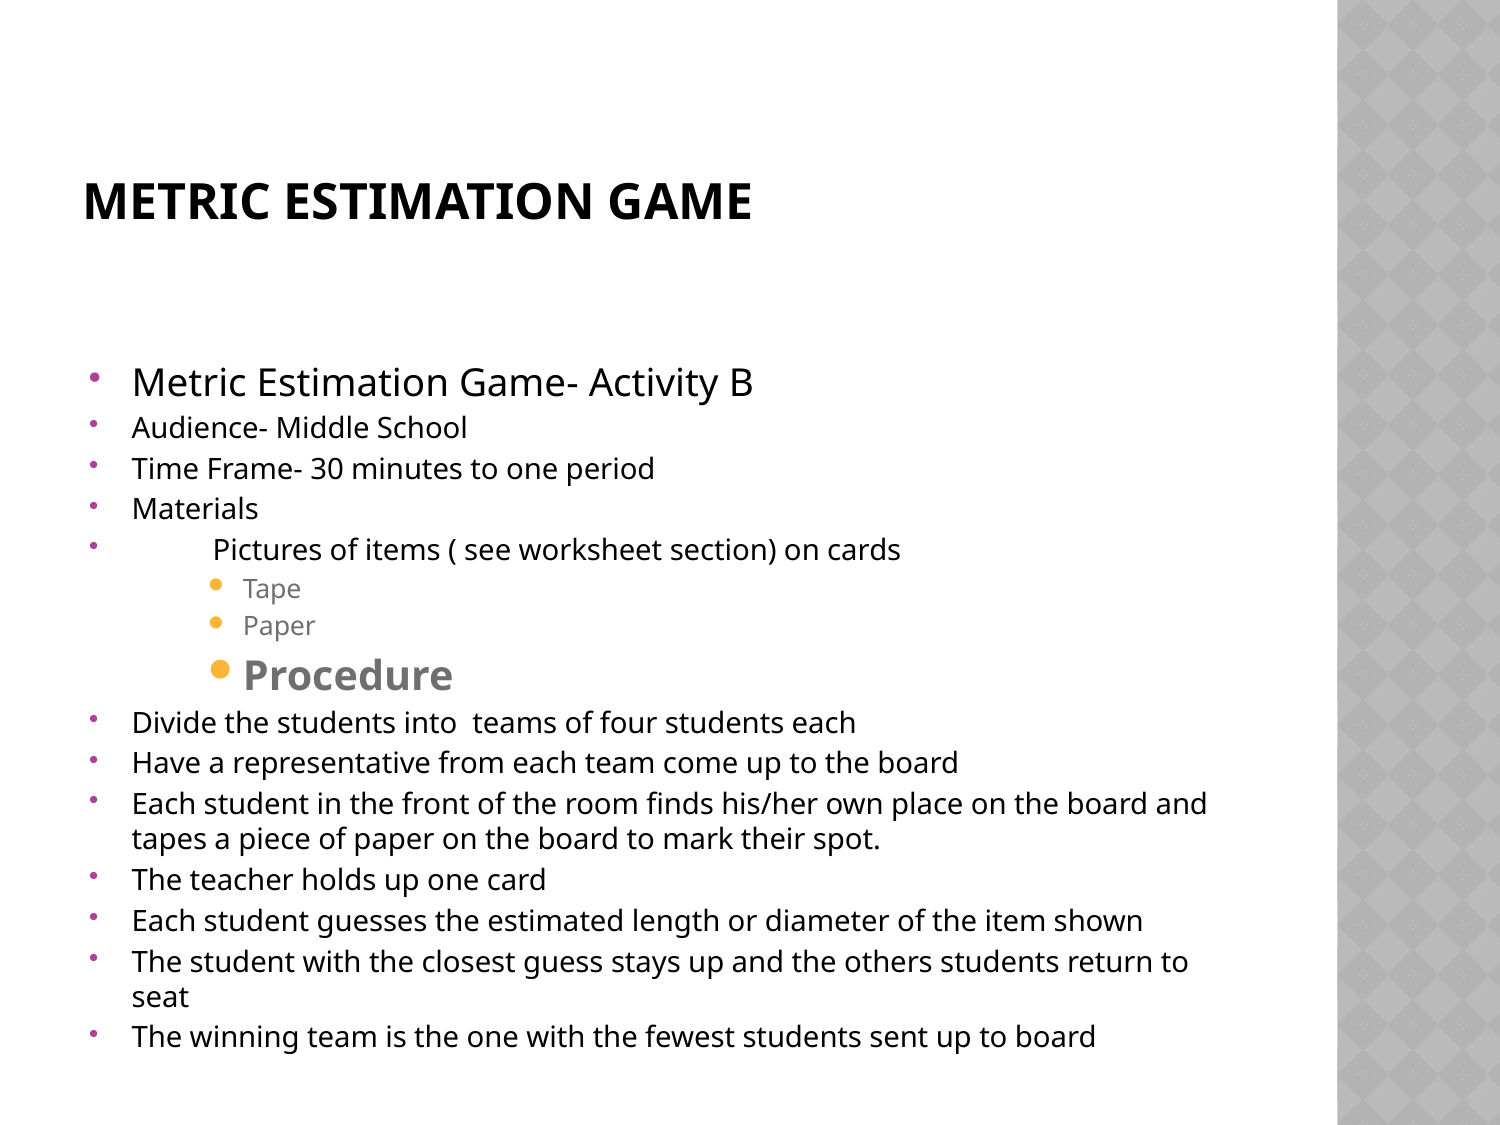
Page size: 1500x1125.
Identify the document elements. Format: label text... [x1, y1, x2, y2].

title Metric Estimation Game [75, 37, 1043, 230]
list Metric Estimation Game- Activity B Audience- Middle School Time Frame- 30 minutes to one period Materials Pictures of items ( see worksheet section) on cards Tape Paper Procedure Divide the students into teams of four students each Have a representative from each team come up to the board Each student in the front of the room finds his/her own place on the board and tapes a piece of paper on the board to mark their spot. The teacher holds up one card Each student guesses the estimated length or diameter of the item shown The student with the closest guess stays up and the others students return to seat The winning team is the one with the fewest students sent up to board [74, 349, 1263, 1068]
